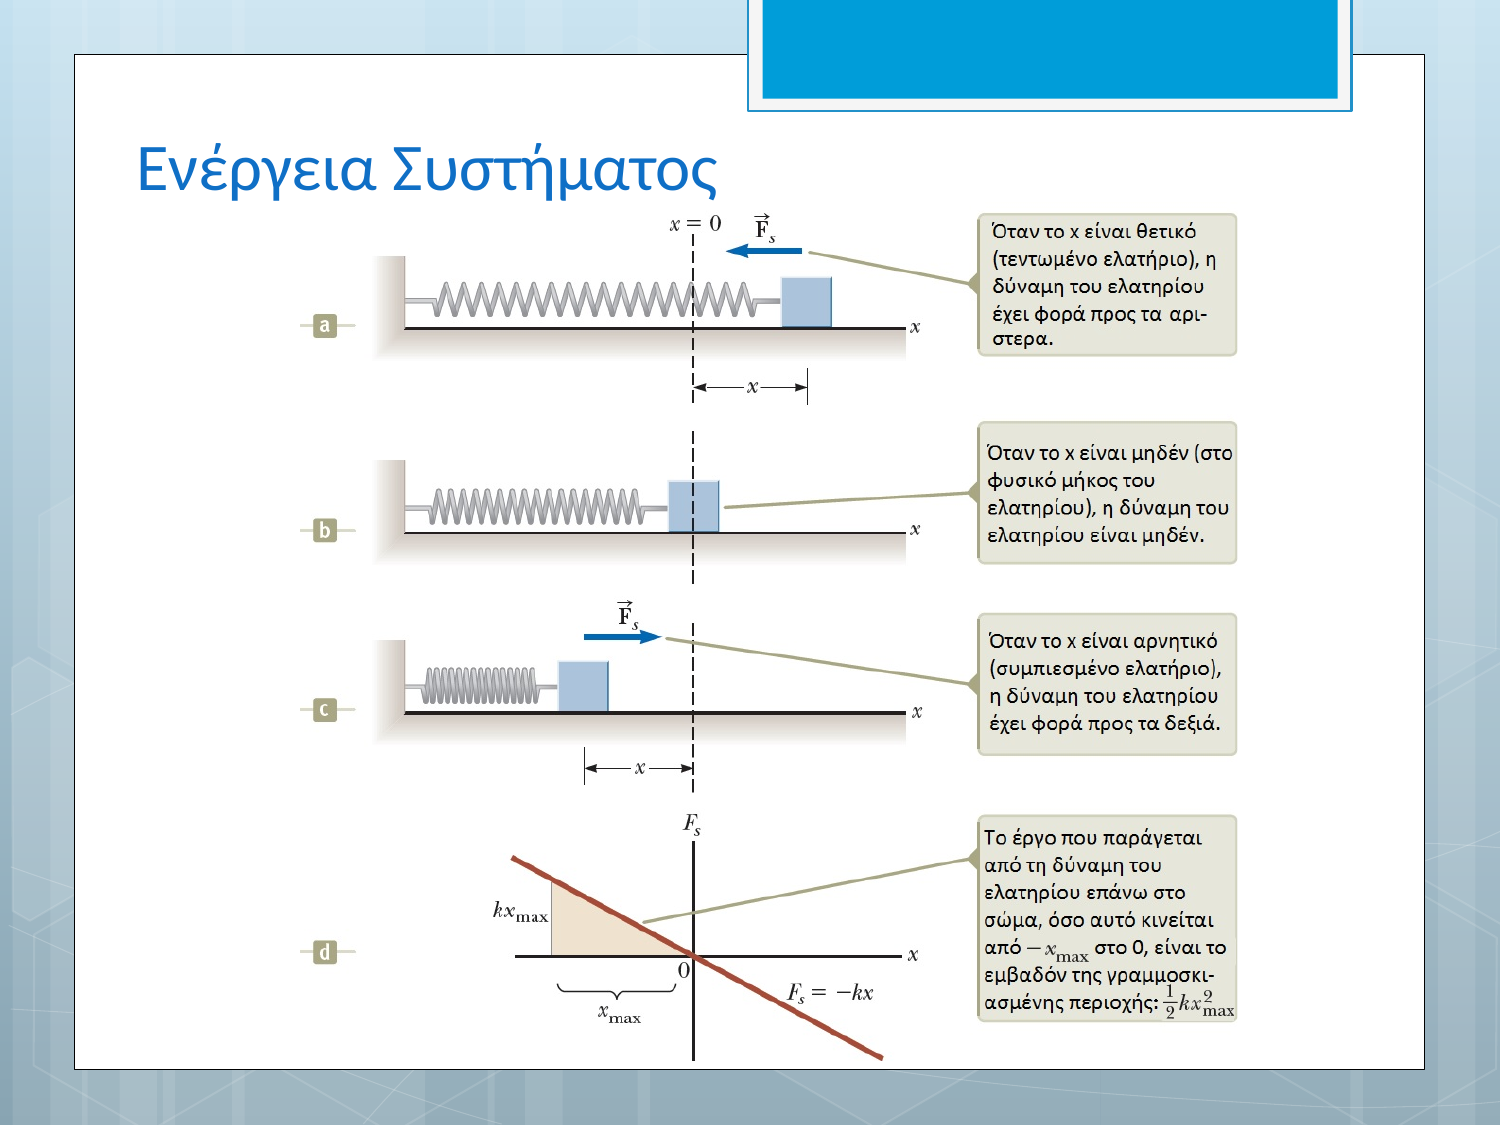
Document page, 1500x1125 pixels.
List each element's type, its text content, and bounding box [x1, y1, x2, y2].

title Ενέργεια Συστήματος [121, 116, 1338, 212]
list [299, 201, 1238, 1061]
